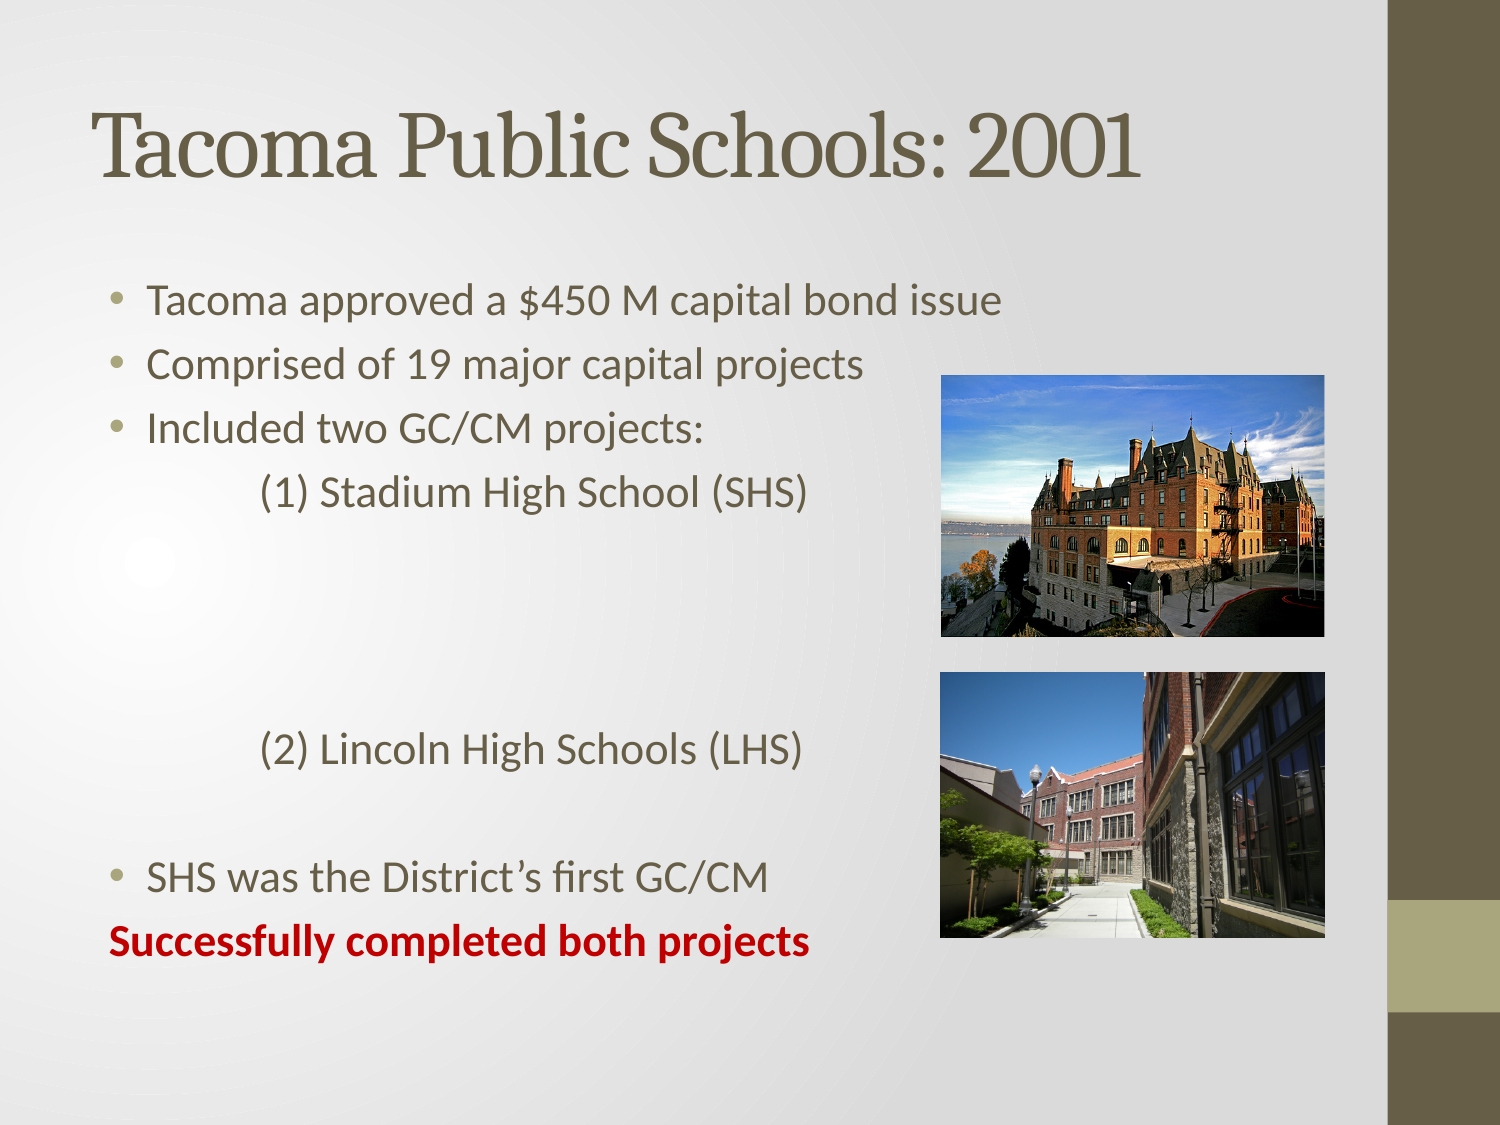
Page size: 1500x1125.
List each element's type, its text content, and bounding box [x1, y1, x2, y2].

title Tacoma Public Schools: 2001 [75, 45, 1325, 233]
picture [940, 672, 1326, 938]
picture [940, 374, 1325, 638]
list Tacoma approved a $450 M capital bond issue Comprised of 19 major capital projects Included two GC/CM projects: (1) Stadium High School (SHS) (2) Lincoln High Schools (LHS) SHS was the District’s first GC/CM Successfully completed both projects [75, 262, 1325, 1050]
